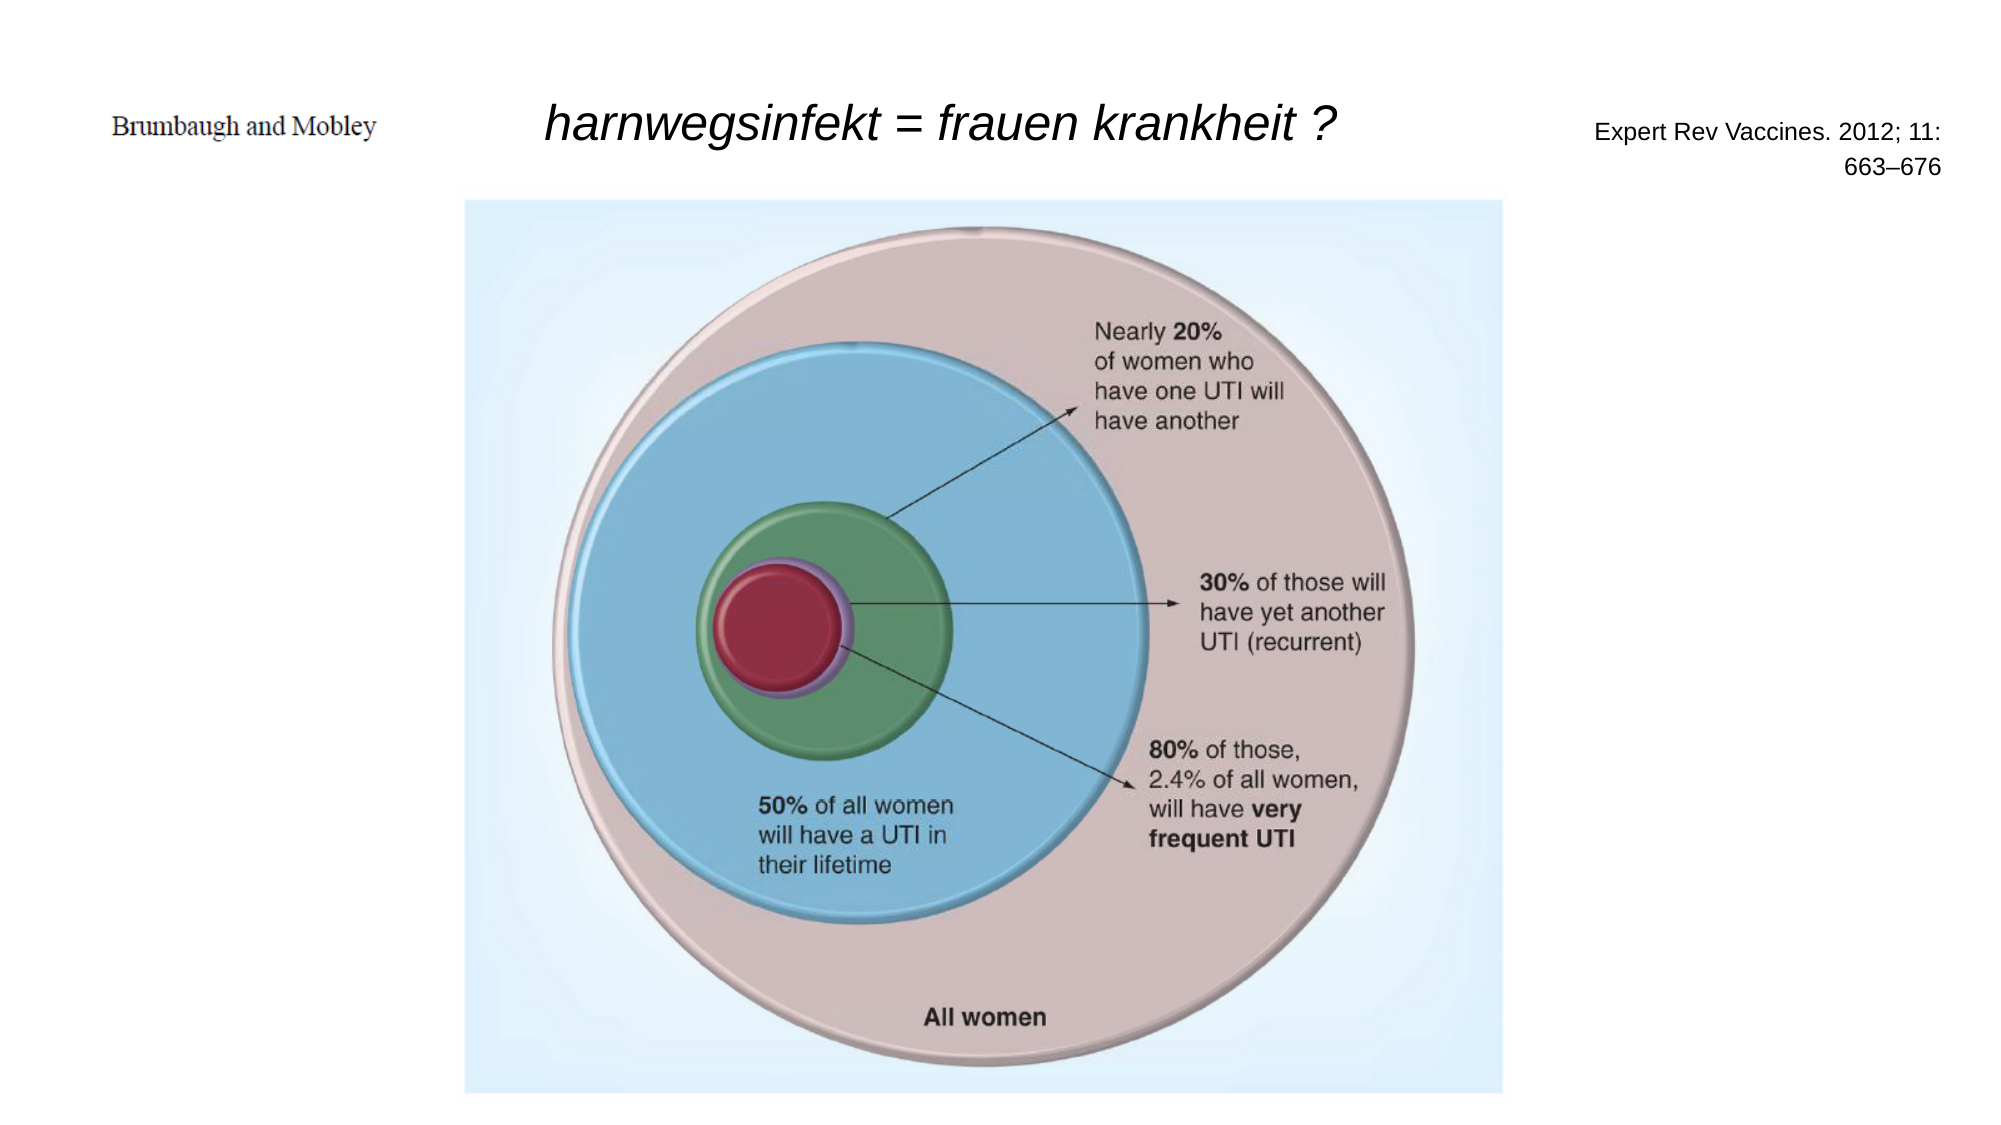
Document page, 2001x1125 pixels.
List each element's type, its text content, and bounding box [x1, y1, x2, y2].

picture [66, 97, 1650, 1118]
text_box harnwegsinfekt = frauen krankheit ? Expert Rev Vaccines. 2012; 11: 663–676 [480, 83, 1957, 189]
